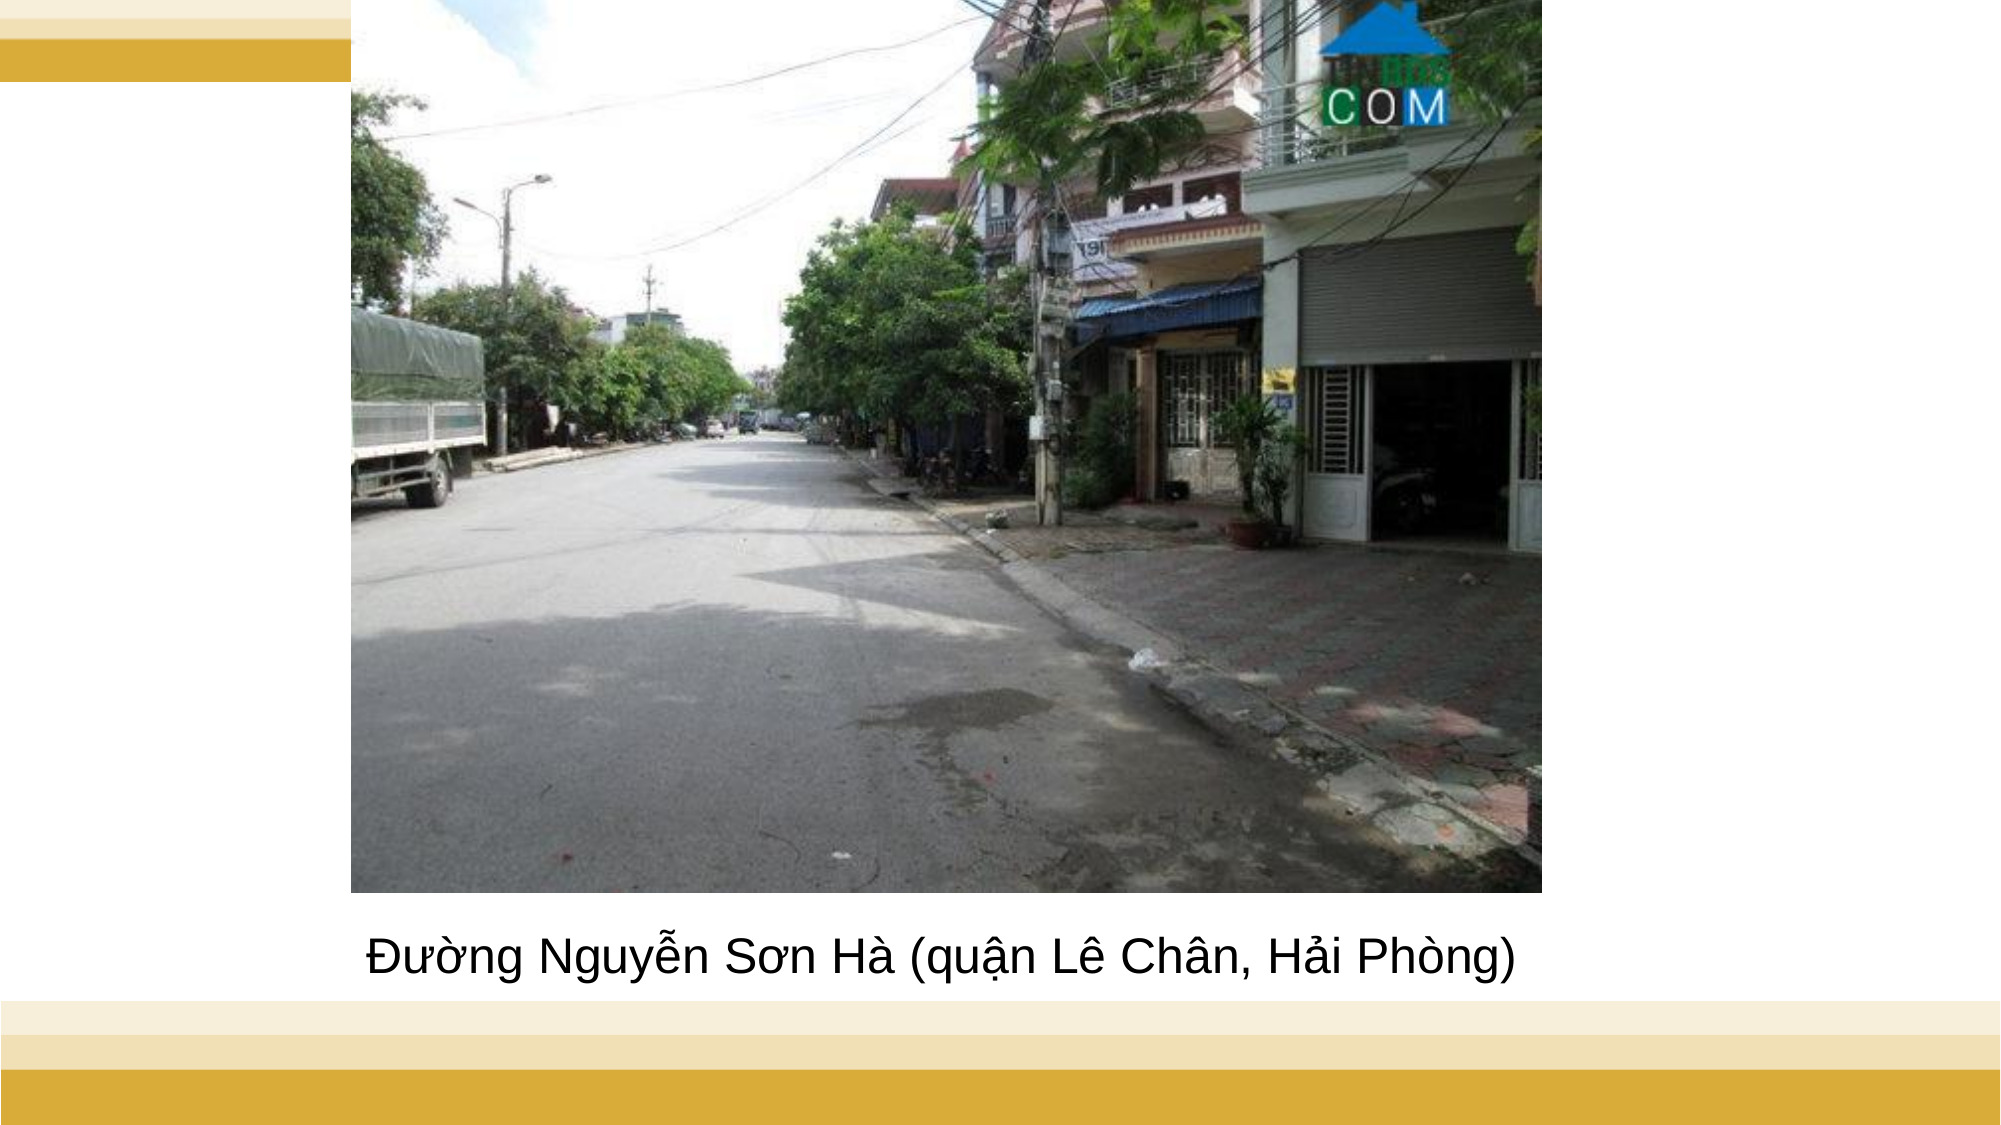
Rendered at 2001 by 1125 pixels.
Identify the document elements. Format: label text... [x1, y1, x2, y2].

text_box Đường Nguyễn Sơn Hà (quận Lê Chân, Hải Phòng) [351, 915, 1576, 991]
picture [3, 1001, 2000, 1125]
picture [0, 0, 1542, 893]
